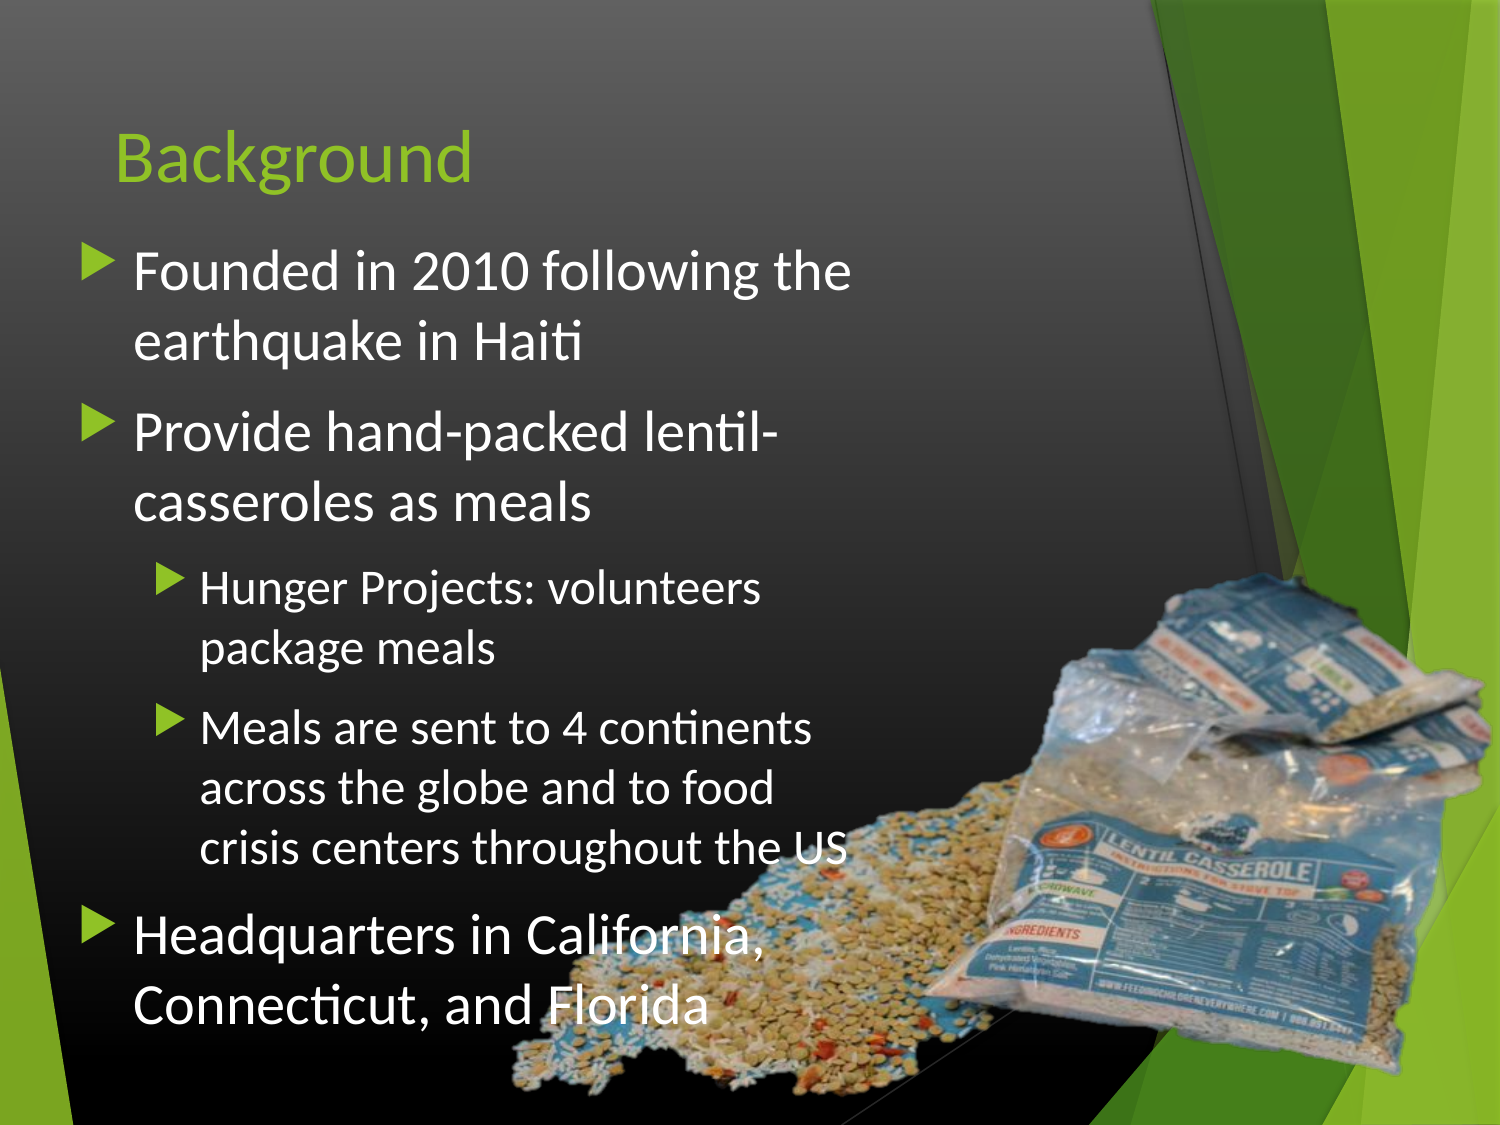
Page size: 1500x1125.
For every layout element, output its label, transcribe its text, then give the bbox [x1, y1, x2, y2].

title Background [99, 99, 1142, 317]
picture [374, 462, 1500, 1125]
list Founded in 2010 following the earthquake in Haiti Provide hand-packed lentil-casseroles as meals Hunger Projects: volunteers package meals Meals are sent to 4 continents across the globe and to food crisis centers throughout the US Headquarters in California, Connecticut, and Florida [62, 224, 875, 726]
